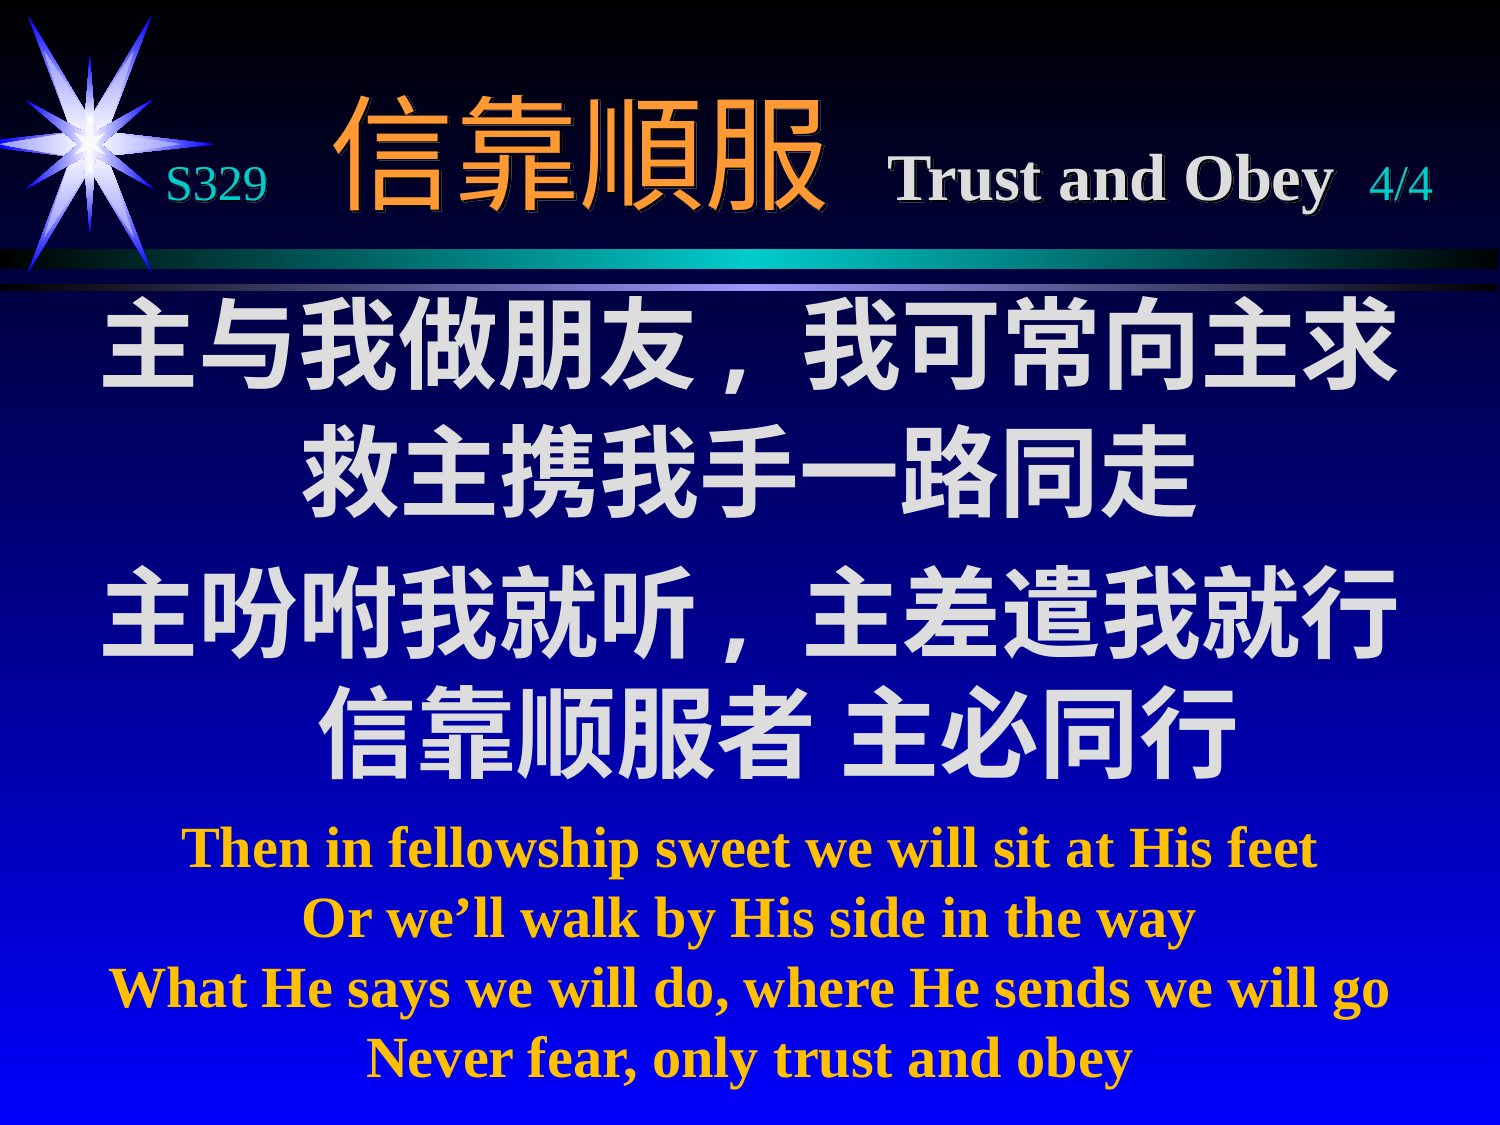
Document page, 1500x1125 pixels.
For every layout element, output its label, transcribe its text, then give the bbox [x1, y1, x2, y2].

list 主与我做朋友, 我可常向主求 救主携我手一路同走 主吩咐我就听, 主差遣我就行 信靠顺服者 主必同行 [0, 287, 1500, 788]
title S329 信靠順服 Trust and Obey 4/4 [149, 56, 1500, 244]
text_box Then in fellowship sweet we will sit at His feet Or we’ll walk by His side in the way What He says we will do, where He sends we will go Never fear, only trust and obey [0, 801, 1500, 1097]
